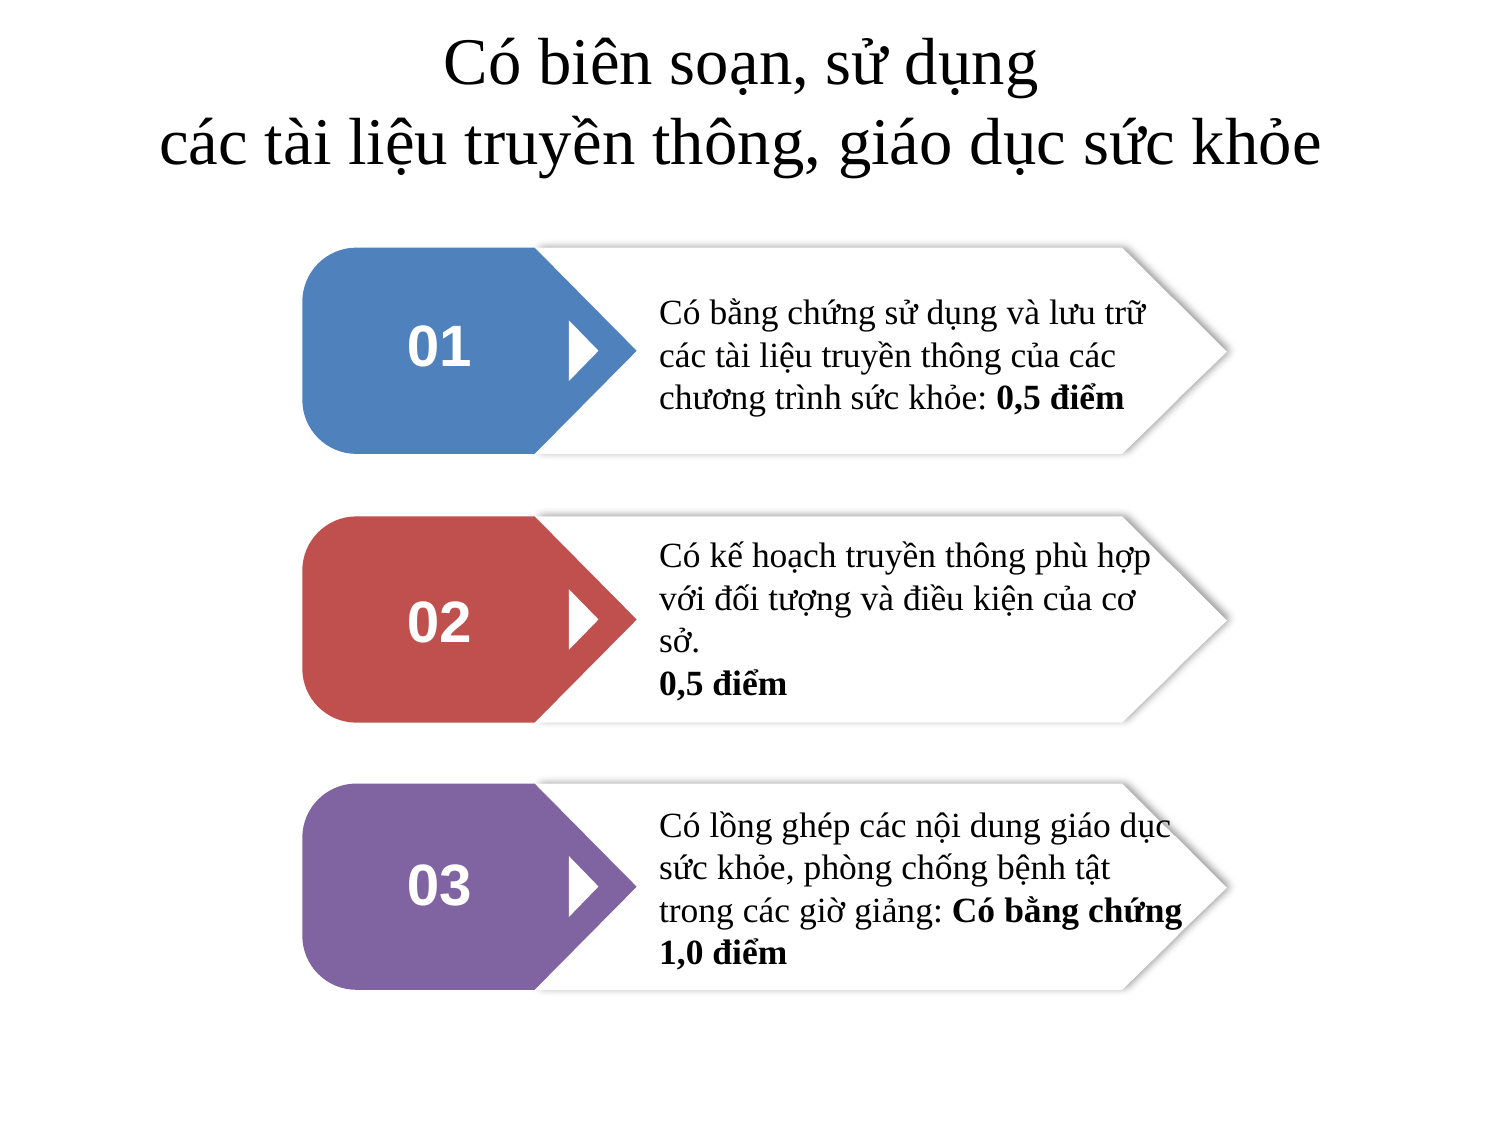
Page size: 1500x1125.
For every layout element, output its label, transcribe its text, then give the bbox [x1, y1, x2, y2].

text_box Có bằng chứng sử dụng và lưu trữ các tài liệu truyền thông của các chương trình sức khỏe: 0,5 điểm [644, 281, 1201, 425]
text_box [300, 245, 639, 456]
text_box [1201, 322, 1229, 380]
text_box 02 [392, 577, 487, 662]
text_box Có lồng ghép các nội dung giáo dục sức khỏe, phòng chống bệnh tật trong các giờ giảng: Có bằng chứng 1,0 điểm [644, 794, 1201, 979]
text_box [300, 781, 639, 992]
text_box 01 [392, 300, 487, 386]
text_box [566, 587, 601, 652]
text_box [1201, 591, 1229, 649]
text_box [566, 854, 601, 920]
text_box [537, 514, 1139, 725]
text_box [1201, 858, 1229, 916]
text_box 03 [392, 839, 487, 925]
text_box [536, 781, 1137, 992]
text_box [300, 514, 639, 725]
text_box [536, 245, 1159, 456]
text_box Có kế hoạch truyền thông phù hợp với đối tượng và điều kiện của cơ sở. 0,5 điểm [644, 525, 1201, 710]
text_box [566, 318, 601, 384]
text_box Có biên soạn, sử dụng các tài liệu truyền thông, giáo dục sức khỏe [144, 10, 1339, 186]
